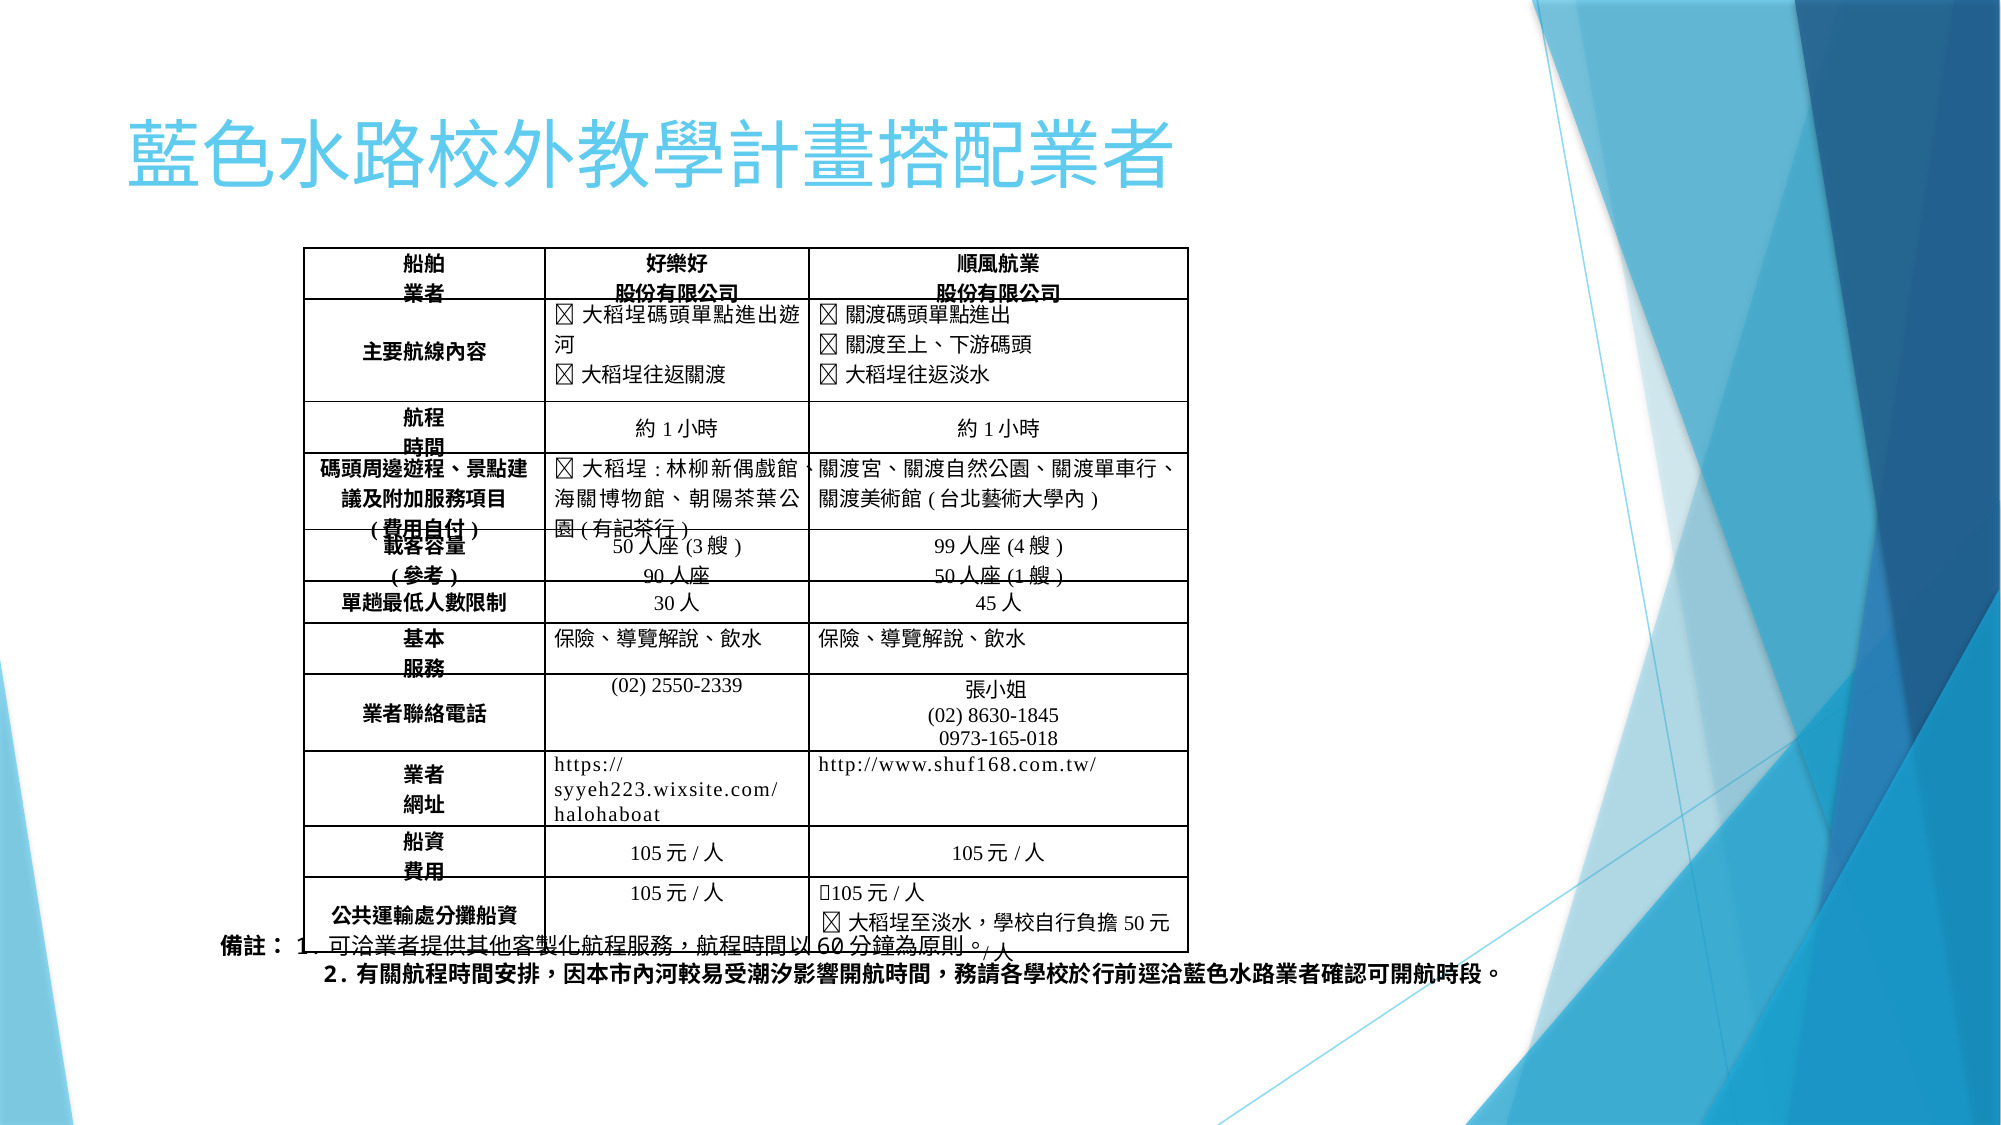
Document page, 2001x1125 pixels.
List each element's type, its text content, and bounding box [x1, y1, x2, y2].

table_cell 約1小時 [546, 402, 808, 452]
title 藍色水路校外教學計畫搭配業者 [111, 99, 1522, 317]
table_cell 45人 [810, 582, 1187, 622]
table_cell 船資 費用 [305, 827, 544, 876]
table_cell 105元/人 大稻埕至淡水，學校自行負擔50元/人 [810, 878, 1187, 951]
table_cell 單趟最低人數限制 [305, 582, 544, 622]
table_header 好樂好 股份有限公司 [546, 249, 808, 298]
table_cell 105元/人 [546, 878, 808, 951]
table_cell 主要航線內容 [305, 300, 544, 401]
table_cell 業者 網址 [305, 752, 544, 825]
table_cell 關渡宮、關渡自然公園、關渡單車行、關渡美術館(台北藝術大學內) [810, 454, 1187, 529]
table_cell 基本 服務 [305, 624, 544, 673]
table_cell 保險、導覽解說、飲水 [546, 624, 808, 673]
table_cell 關渡碼頭單點進出 關渡至上、下游碼頭 大稻埕往返淡水 [810, 300, 1187, 401]
table_cell 105元/人 [546, 827, 808, 876]
table_cell 碼頭周邊遊程、景點建議及附加服務項目 (費用自付) [305, 454, 544, 529]
table_cell (02) 2550-2339 [546, 675, 808, 750]
table_cell 105元/人 [810, 827, 1187, 876]
table_cell http://www.shuf168.com.tw/ [810, 752, 1187, 825]
table_cell 張小姐 (02) 8630-1845 0973-165-018 [810, 675, 1187, 750]
table_cell https://syyeh223.wixsite.com/halohaboat [546, 752, 808, 825]
table_cell 約1小時 [810, 402, 1187, 452]
table_cell 航程 時間 [305, 402, 544, 452]
table_cell 載客容量 (參考) [305, 530, 544, 580]
table_cell 99人座(4艘) 50人座(1艘) [810, 530, 1187, 580]
table_cell 50人座(3艘) 90人座 [546, 530, 808, 580]
table_cell 業者聯絡電話 [305, 675, 544, 750]
text_box 備註：1.可洽業者提供其他客製化航程服務，航程時間以60分鐘為原則。 2.有關航程時間安排，因本市內河較易受潮汐影響開航時間，務請各學校於行前逕洽藍色水路業者確認可開航時段。 [111, 851, 1522, 1125]
table_cell 大稻埕碼頭單點進出遊河 大稻埕往返關渡 [546, 300, 808, 401]
table_header 船舶 業者 [305, 249, 544, 298]
table_cell 保險、導覽解說、飲水 [810, 624, 1187, 673]
table_cell 公共運輸處分攤船資 [305, 878, 544, 951]
table_cell 大稻埕:林柳新偶戲館、海關博物館、朝陽茶葉公園(有記茶行) [546, 454, 808, 529]
table_header 順風航業 股份有限公司 [810, 249, 1187, 298]
table_cell 30人 [546, 582, 808, 622]
